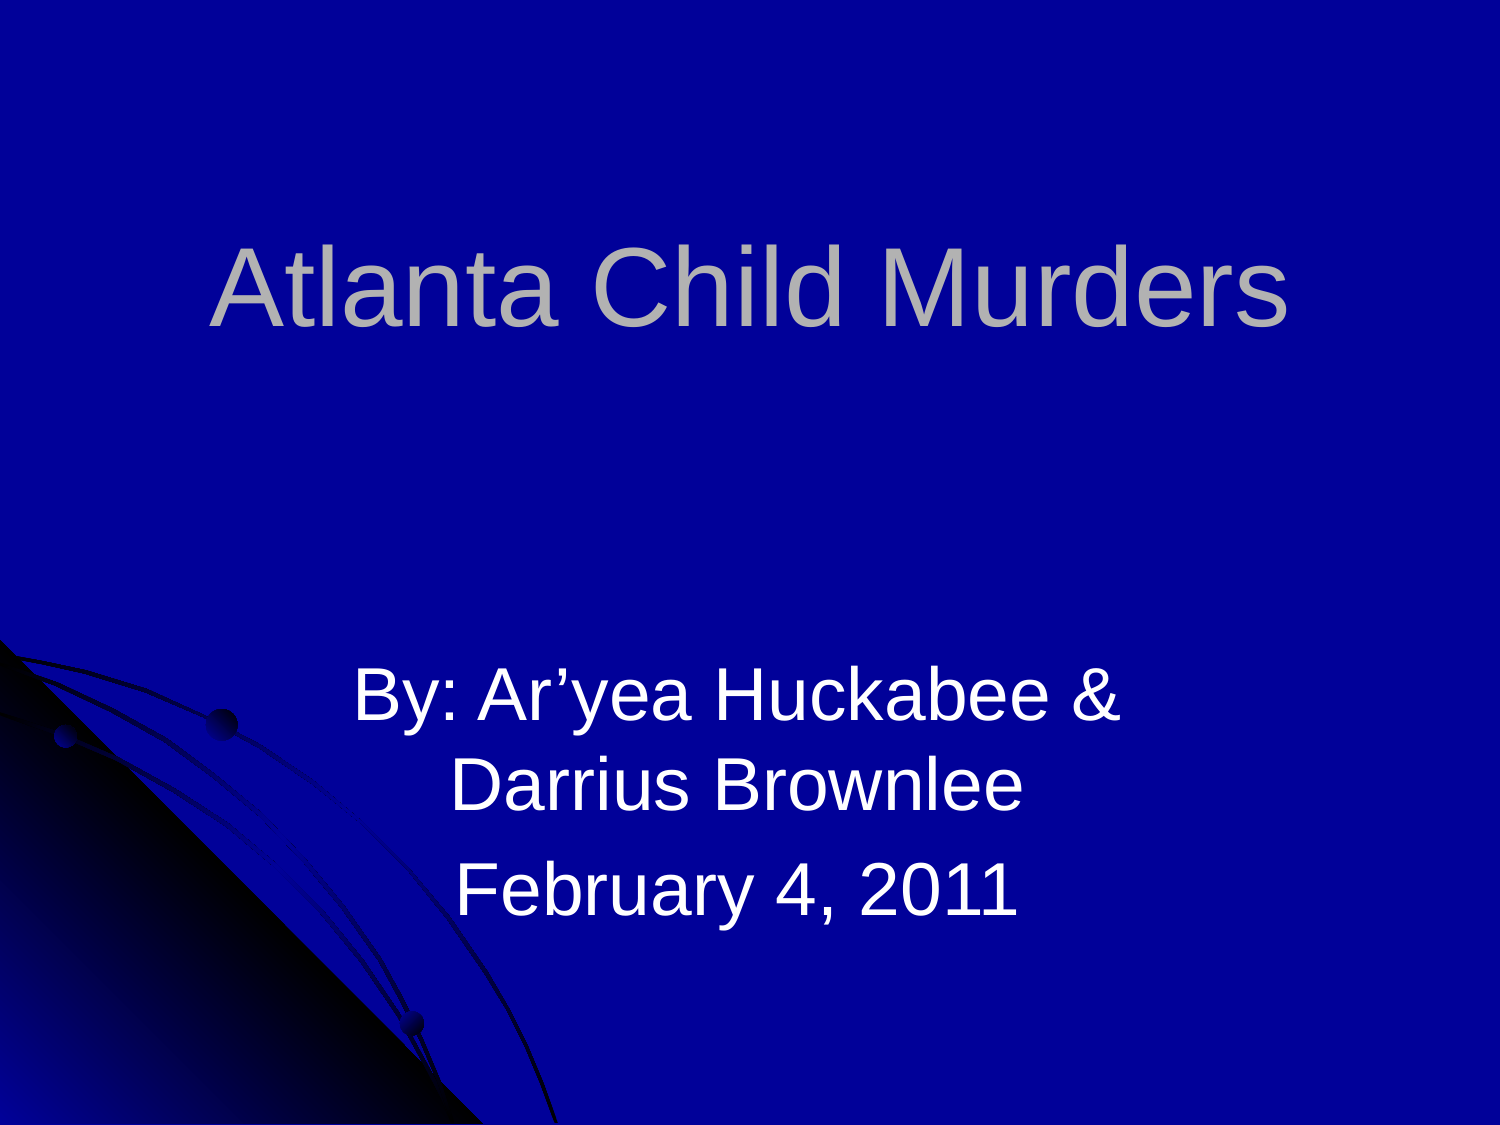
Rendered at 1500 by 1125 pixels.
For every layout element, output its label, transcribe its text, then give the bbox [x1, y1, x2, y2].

subtitle By: Ar’yea Huckabee & Darrius Brownlee February 4, 2011 [212, 637, 1263, 925]
title Atlanta Child Murders [112, 112, 1388, 450]
